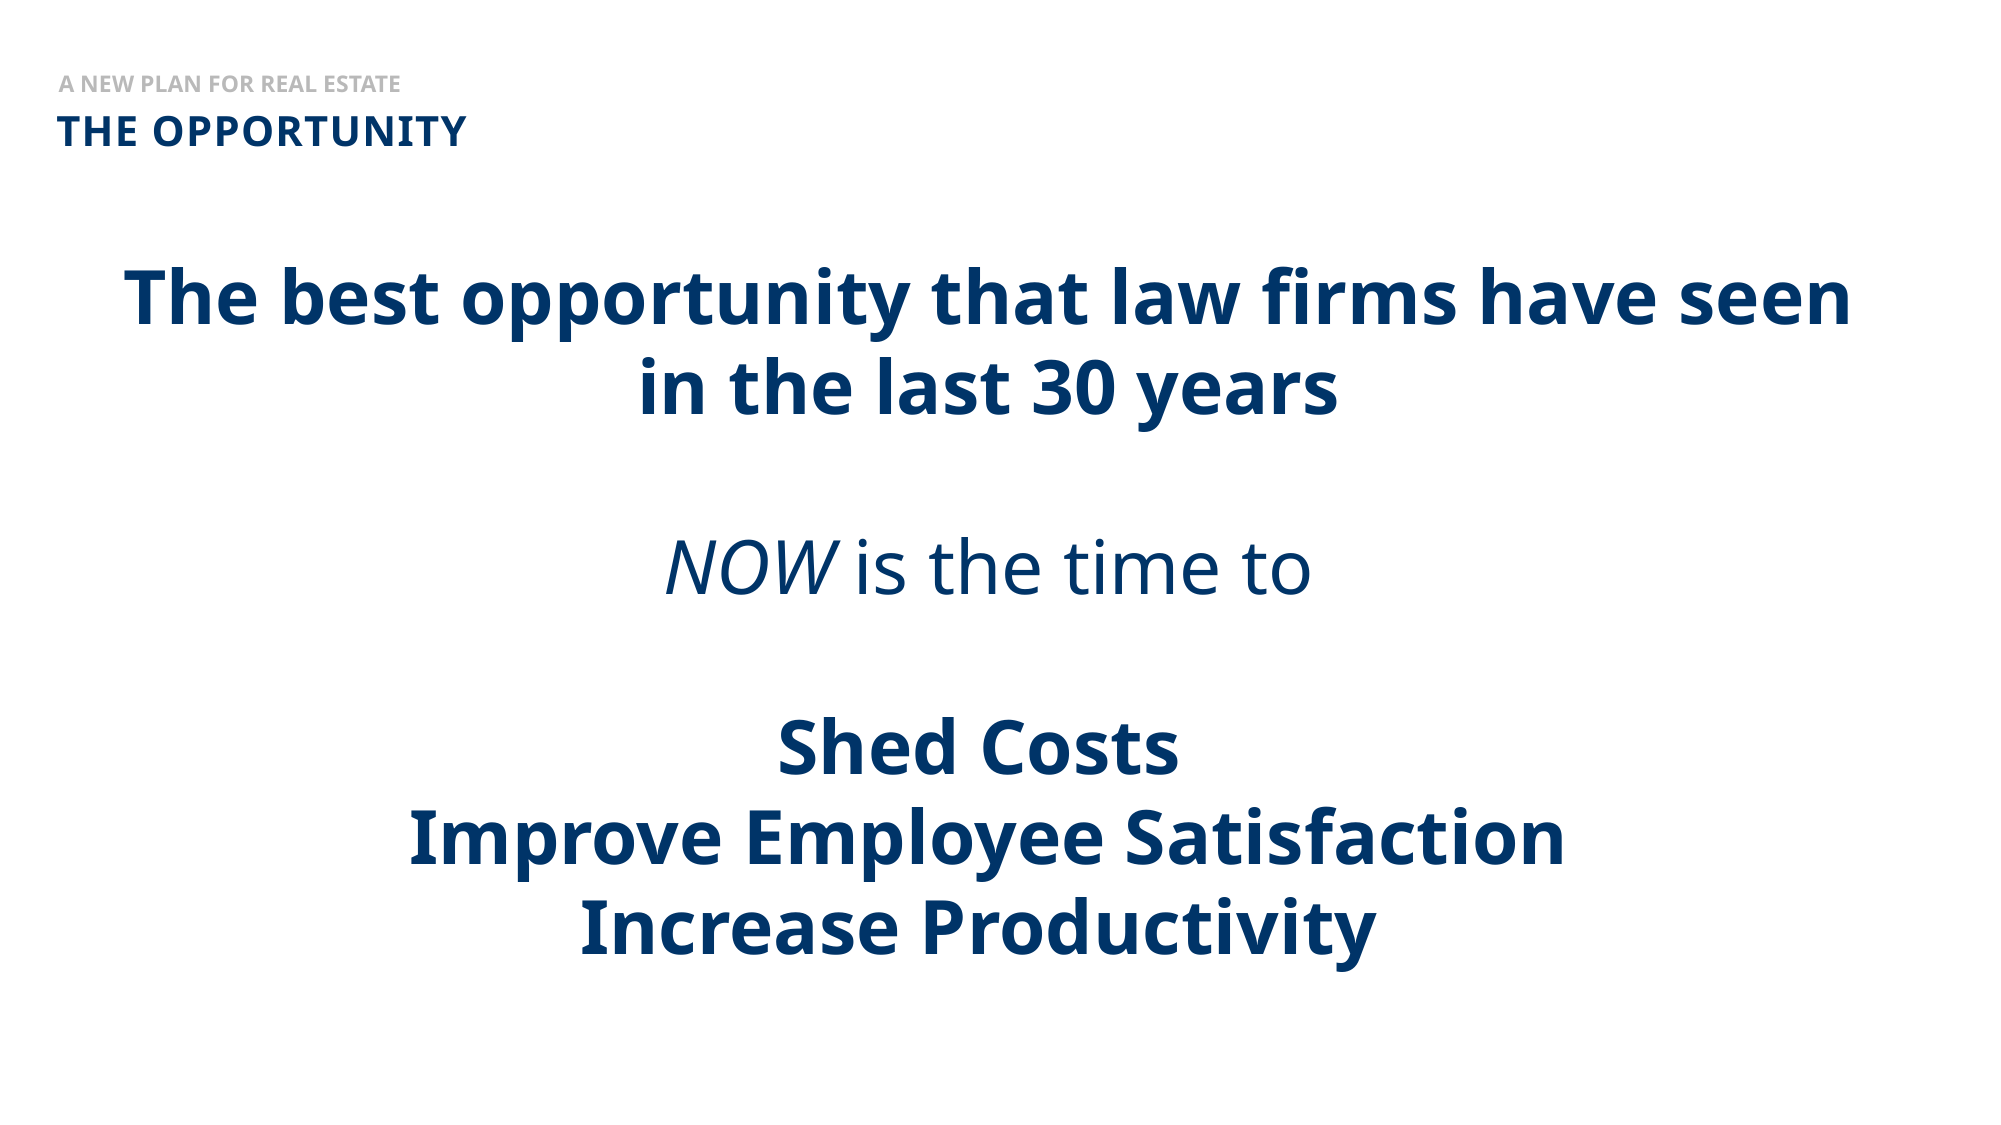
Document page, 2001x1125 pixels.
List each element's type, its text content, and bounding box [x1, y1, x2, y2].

text_box The best opportunity that law firms have seen in the last 30 years NOW is the time to Shed Costs Improve Employee Satisfaction Increase Productivity [69, 241, 1908, 1022]
text_box A NEW PLAN FOR REAL ESTATE [43, 65, 1094, 91]
text_box THE OPPORTUNITY [56, 102, 1707, 163]
